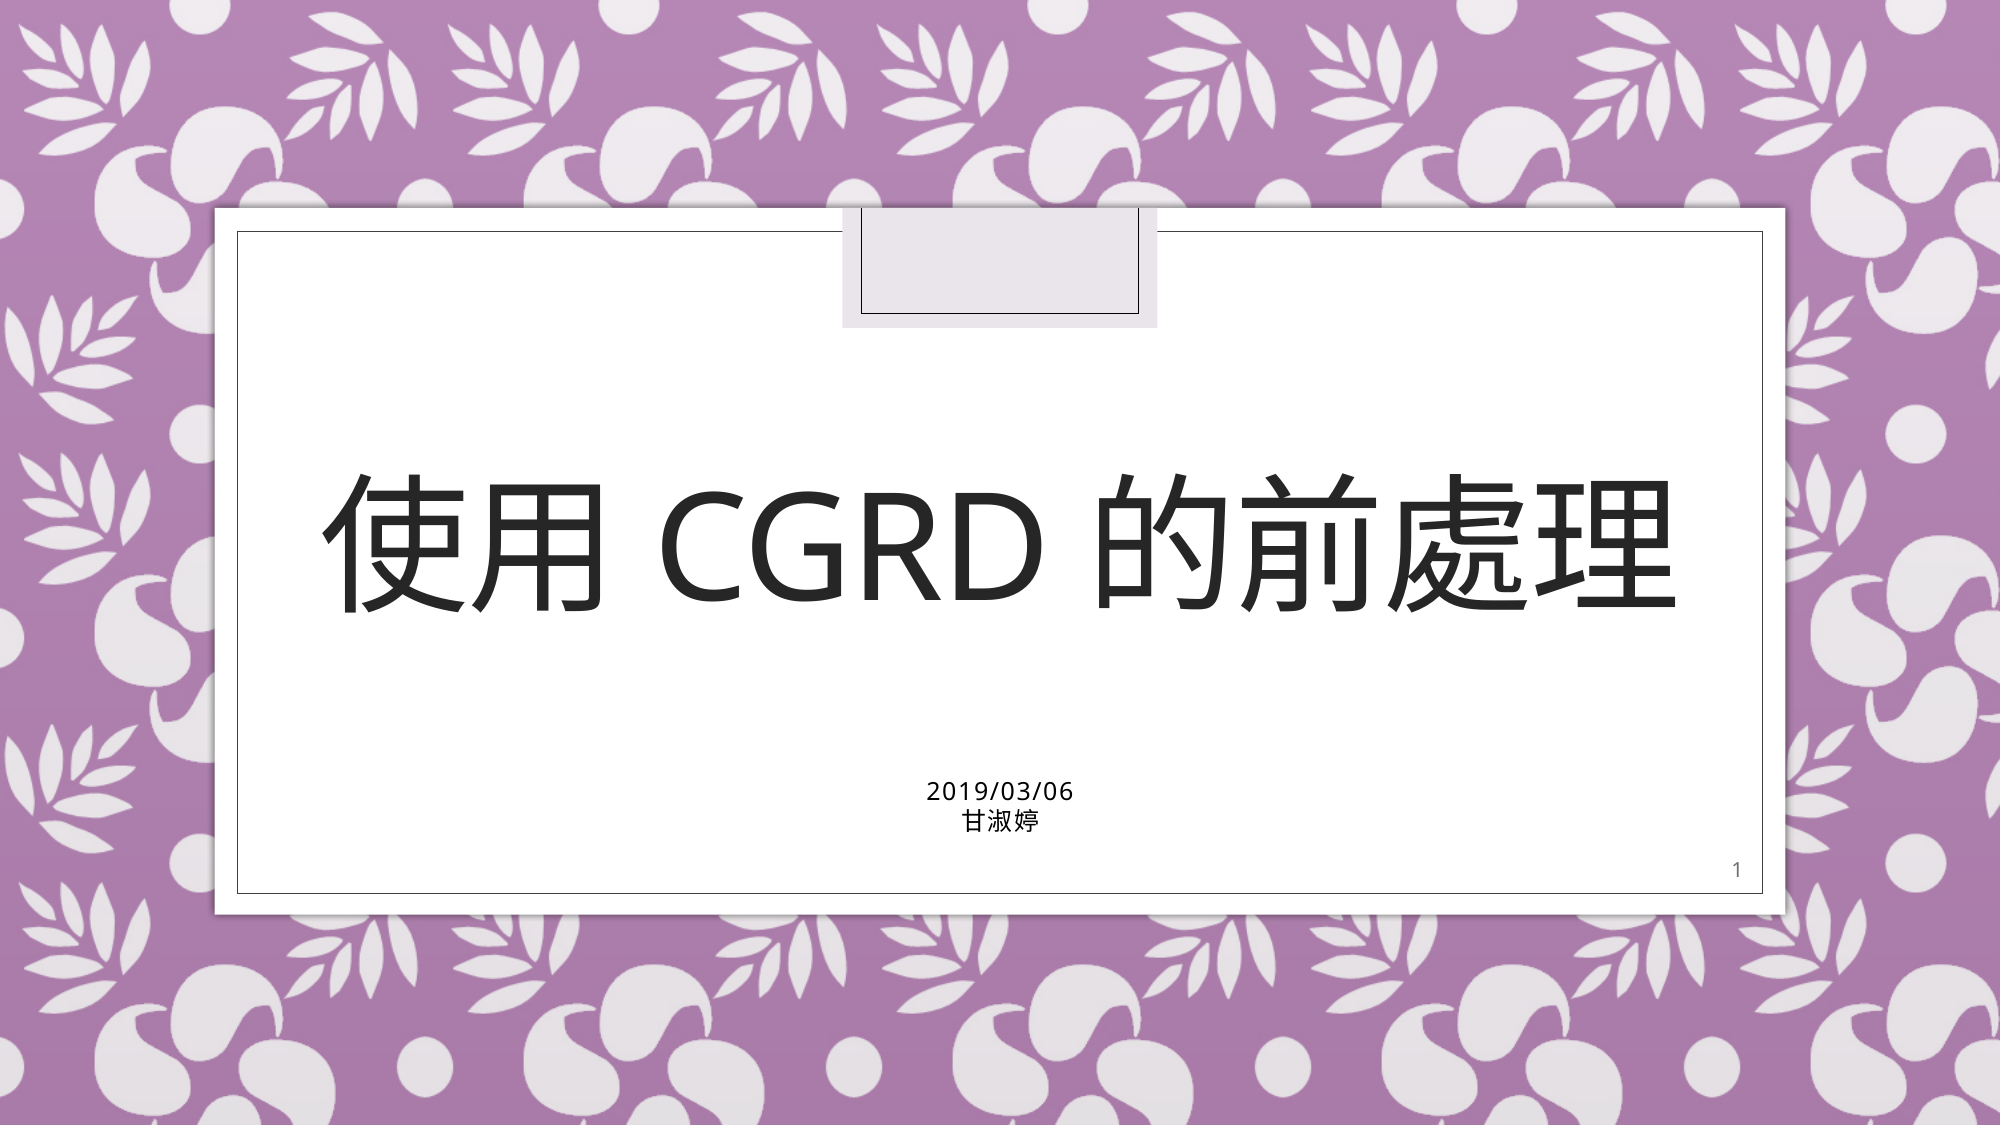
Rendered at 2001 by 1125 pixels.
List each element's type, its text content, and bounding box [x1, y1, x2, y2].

title 使用CGRD的前處理 [256, 343, 1744, 768]
subtitle 2019/03/06 甘淑婷 [256, 768, 1745, 844]
slide_number 1 [1411, 855, 1759, 893]
